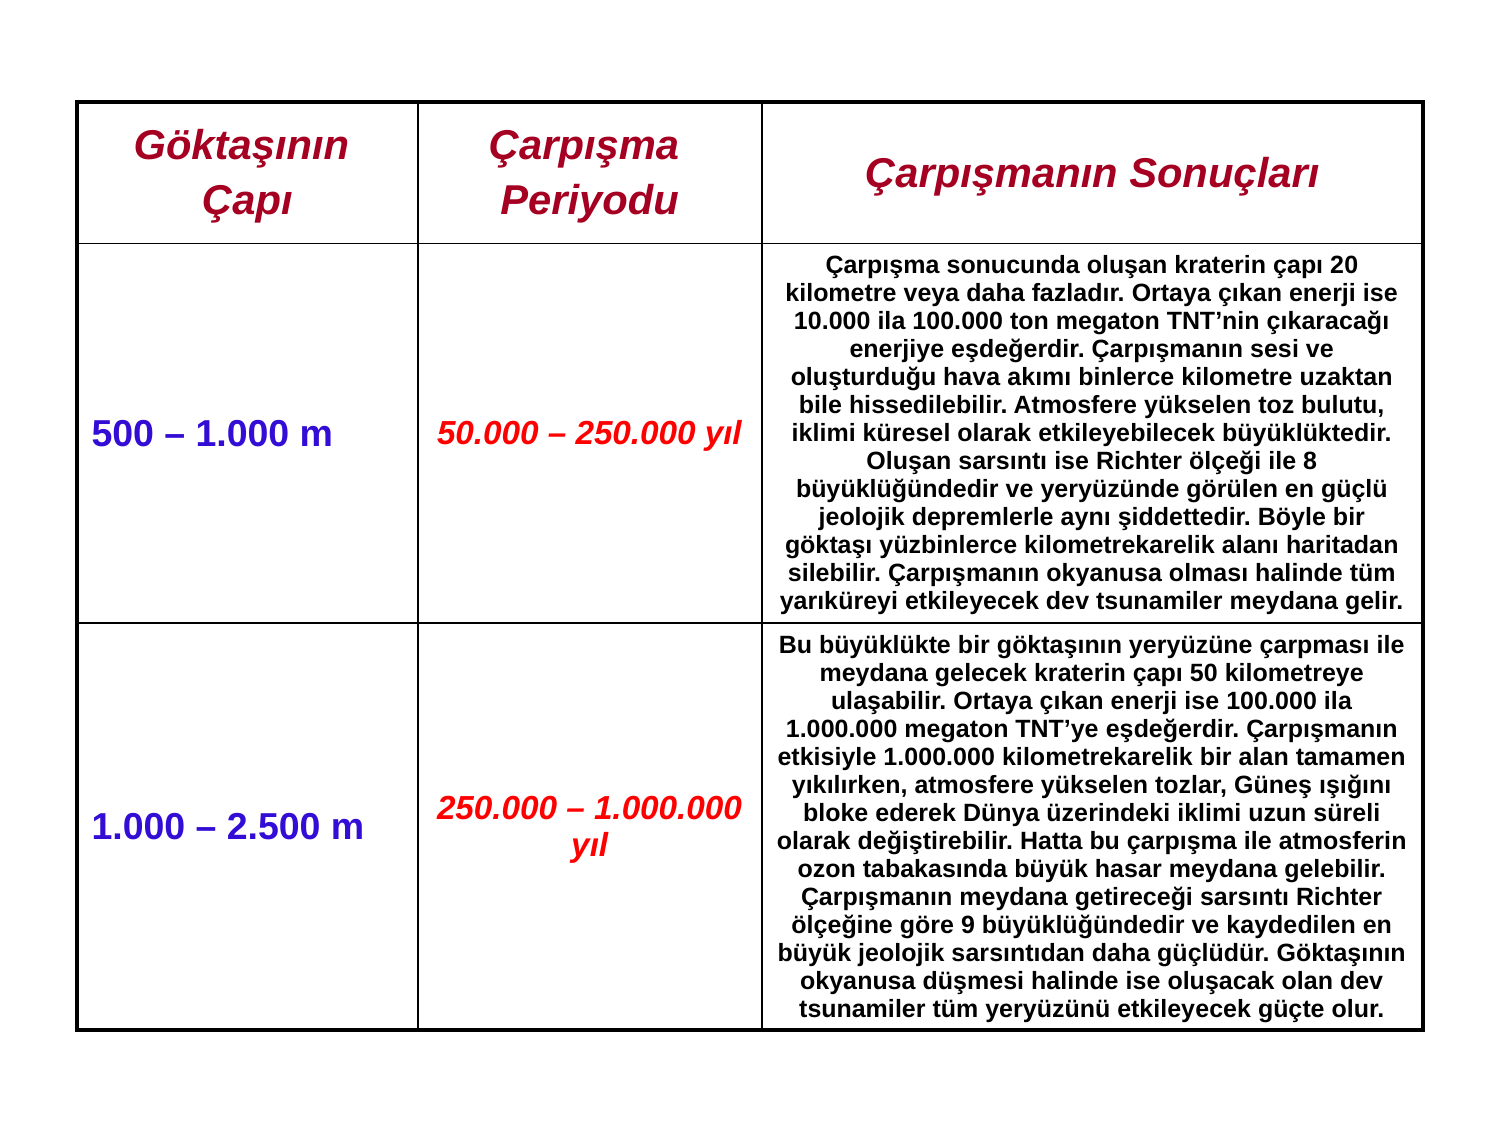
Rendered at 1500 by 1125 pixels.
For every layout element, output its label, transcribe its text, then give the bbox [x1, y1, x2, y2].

table_header Çarpışma Periyodu [419, 104, 761, 243]
table_cell 500 – 1.000 m [79, 244, 417, 622]
table_cell Bu büyüklükte bir göktaşının yeryüzüne çarpması ile meydana gelecek kraterin çapı 50 kilometreye ulaşabilir. Ortaya çıkan enerji ise 100.000 ila 1.000.000 megaton TNT’ye eşdeğerdir. Çarpışmanın etkisiyle 1.000.000 kilometrekarelik bir alan tamamen yıkılırken, atmosfere yükselen tozlar, Güneş ışığını bloke ederek Dünya üzerindeki iklimi uzun süreli olarak değiştirebilir. Hatta bu çarpışma ile atmosferin ozon tabakasında büyük hasar meydana gelebilir. Çarpışmanın meydana getireceği sarsıntı Richter ölçeğine göre 9 büyüklüğündedir ve kaydedilen en büyük jeolojik sarsıntıdan daha güçlüdür. Göktaşının okyanusa düşmesi halinde ise oluşacak olan dev tsunamiler tüm yeryüzünü etkileyecek güçte olur. [763, 624, 1421, 1028]
table_header Çarpışmanın Sonuçları [763, 104, 1421, 243]
table_cell 50.000 – 250.000 yıl [419, 244, 761, 622]
table_cell Çarpışma sonucunda oluşan kraterin çapı 20 kilometre veya daha fazladır. Ortaya çıkan enerji ise 10.000 ila 100.000 ton megaton TNT’nin çıkaracağı enerjiye eşdeğerdir. Çarpışmanın sesi ve oluşturduğu hava akımı binlerce kilometre uzaktan bile hissedilebilir. Atmosfere yükselen toz bulutu, iklimi küresel olarak etkileyebilecek büyüklüktedir. Oluşan sarsıntı ise Richter ölçeği ile 8 büyüklüğündedir ve yeryüzünde görülen en güçlü jeolojik depremlerle aynı şiddettedir. Böyle bir göktaşı yüzbinlerce kilometrekarelik alanı haritadan silebilir. Çarpışmanın okyanusa olması halinde tüm yarıküreyi etkileyecek dev tsunamiler meydana gelir. [763, 244, 1421, 622]
table_header Göktaşının Çapı [79, 104, 417, 243]
table_cell 1.000 – 2.500 m [79, 624, 417, 1028]
table_cell 250.000 – 1.000.000 yıl [419, 624, 761, 1028]
